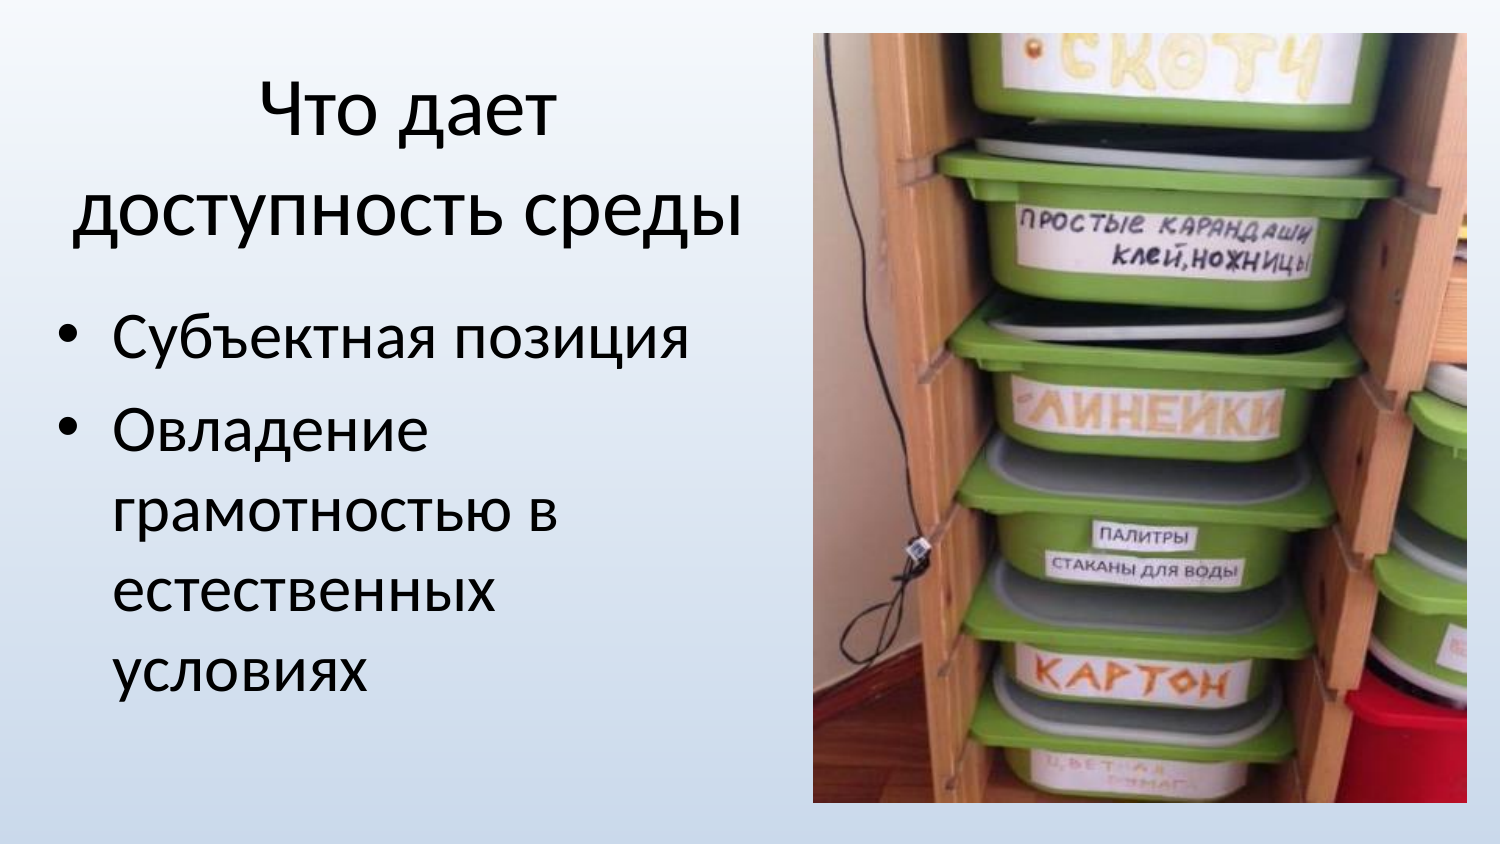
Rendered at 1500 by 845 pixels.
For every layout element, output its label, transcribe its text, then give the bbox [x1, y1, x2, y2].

title Что дает доступность среды [41, 33, 777, 271]
picture [812, 33, 1467, 803]
list Субъектная позиция Овладение грамотностью в естественных условиях [41, 284, 777, 803]
